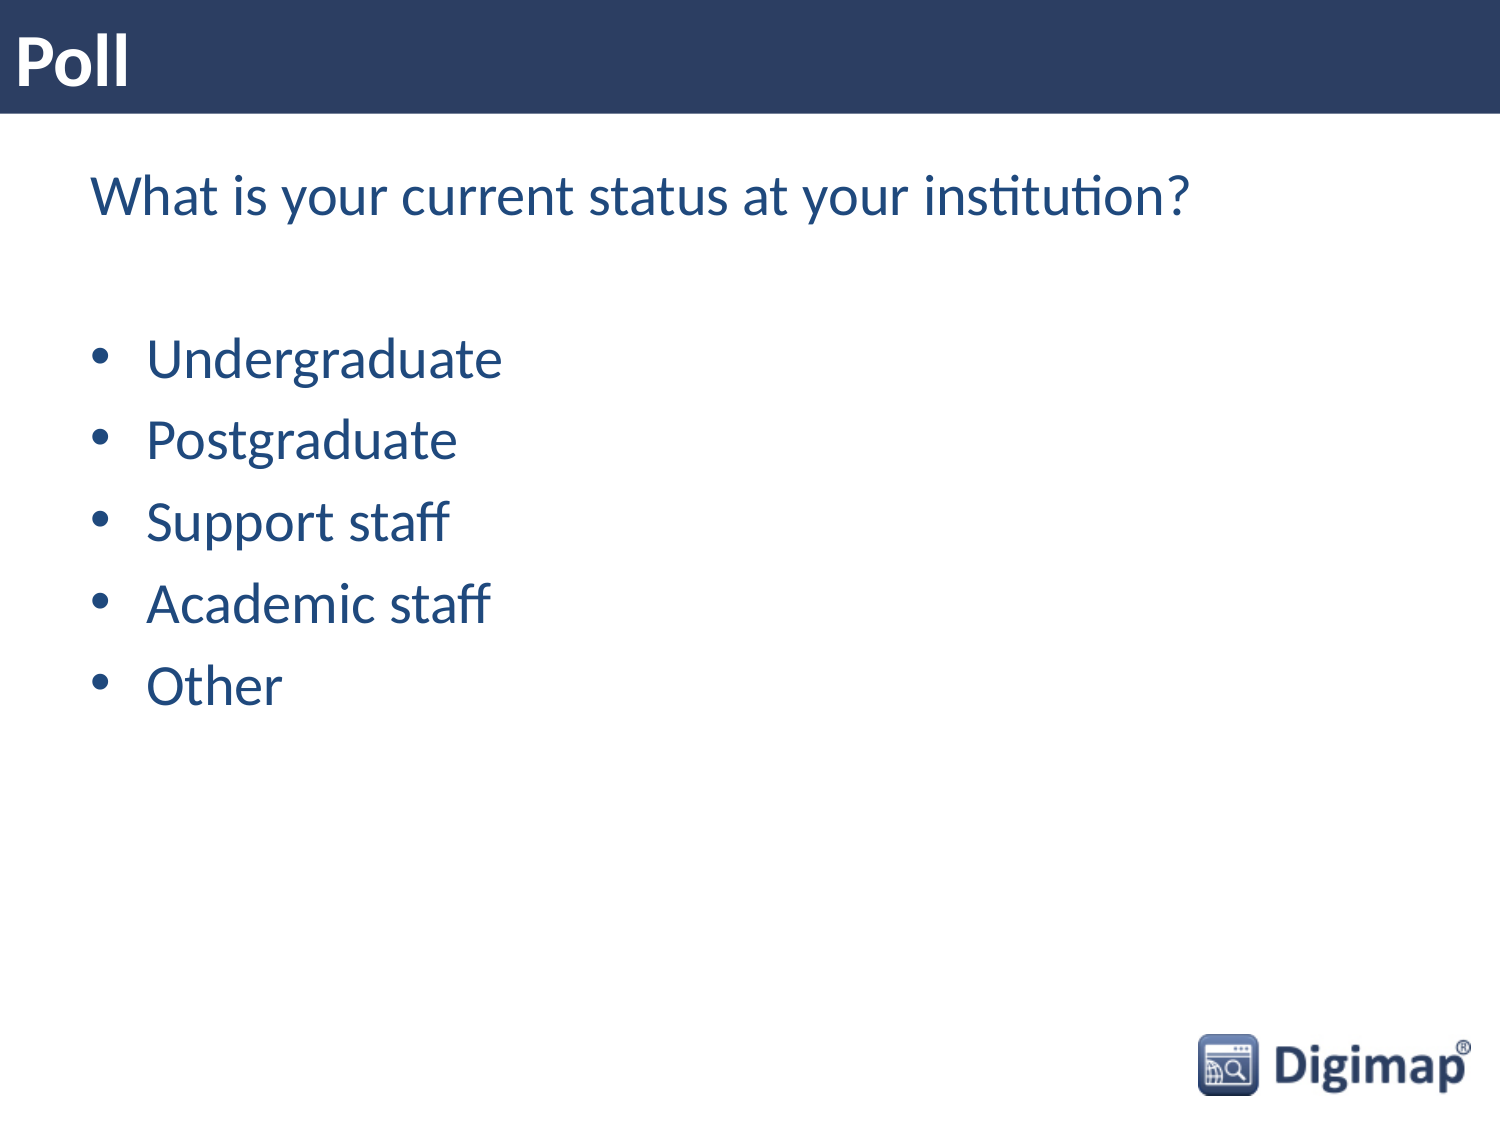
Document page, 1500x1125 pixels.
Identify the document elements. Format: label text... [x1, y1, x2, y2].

title Poll [0, 0, 1500, 114]
list What is your current status at your institution? Undergraduate Postgraduate Support staff Academic staff Other [75, 149, 1425, 1005]
picture [1198, 1034, 1471, 1096]
